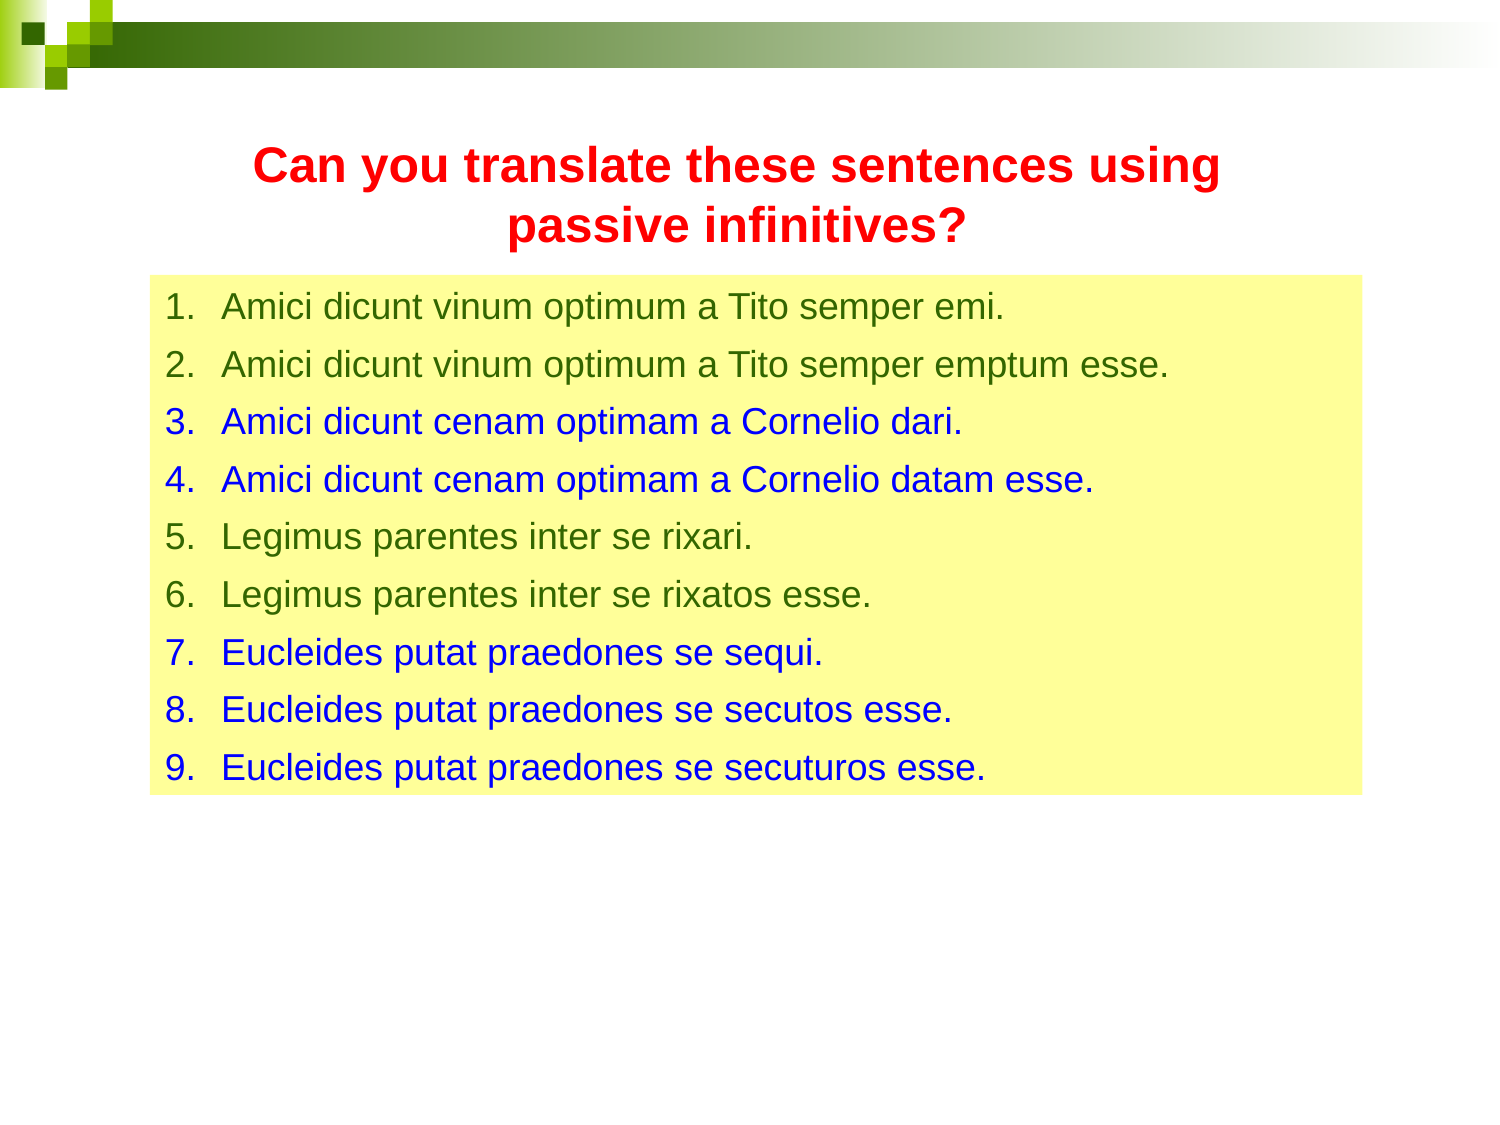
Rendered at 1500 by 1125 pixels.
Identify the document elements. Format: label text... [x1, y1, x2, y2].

text_box Amici dicunt vinum optimum a Tito semper emi. Amici dicunt vinum optimum a Tito semper emptum esse. Amici dicunt cenam optimam a Cornelio dari. Amici dicunt cenam optimam a Cornelio datam esse. Legimus parentes inter se rixari. Legimus parentes inter se rixatos esse. Eucleides putat praedones se sequi. Eucleides putat praedones se secutos esse. Eucleides putat praedones se secuturos esse. [149, 274, 1363, 795]
text_box Can you translate these sentences using passive infinitives? [200, 124, 1275, 260]
